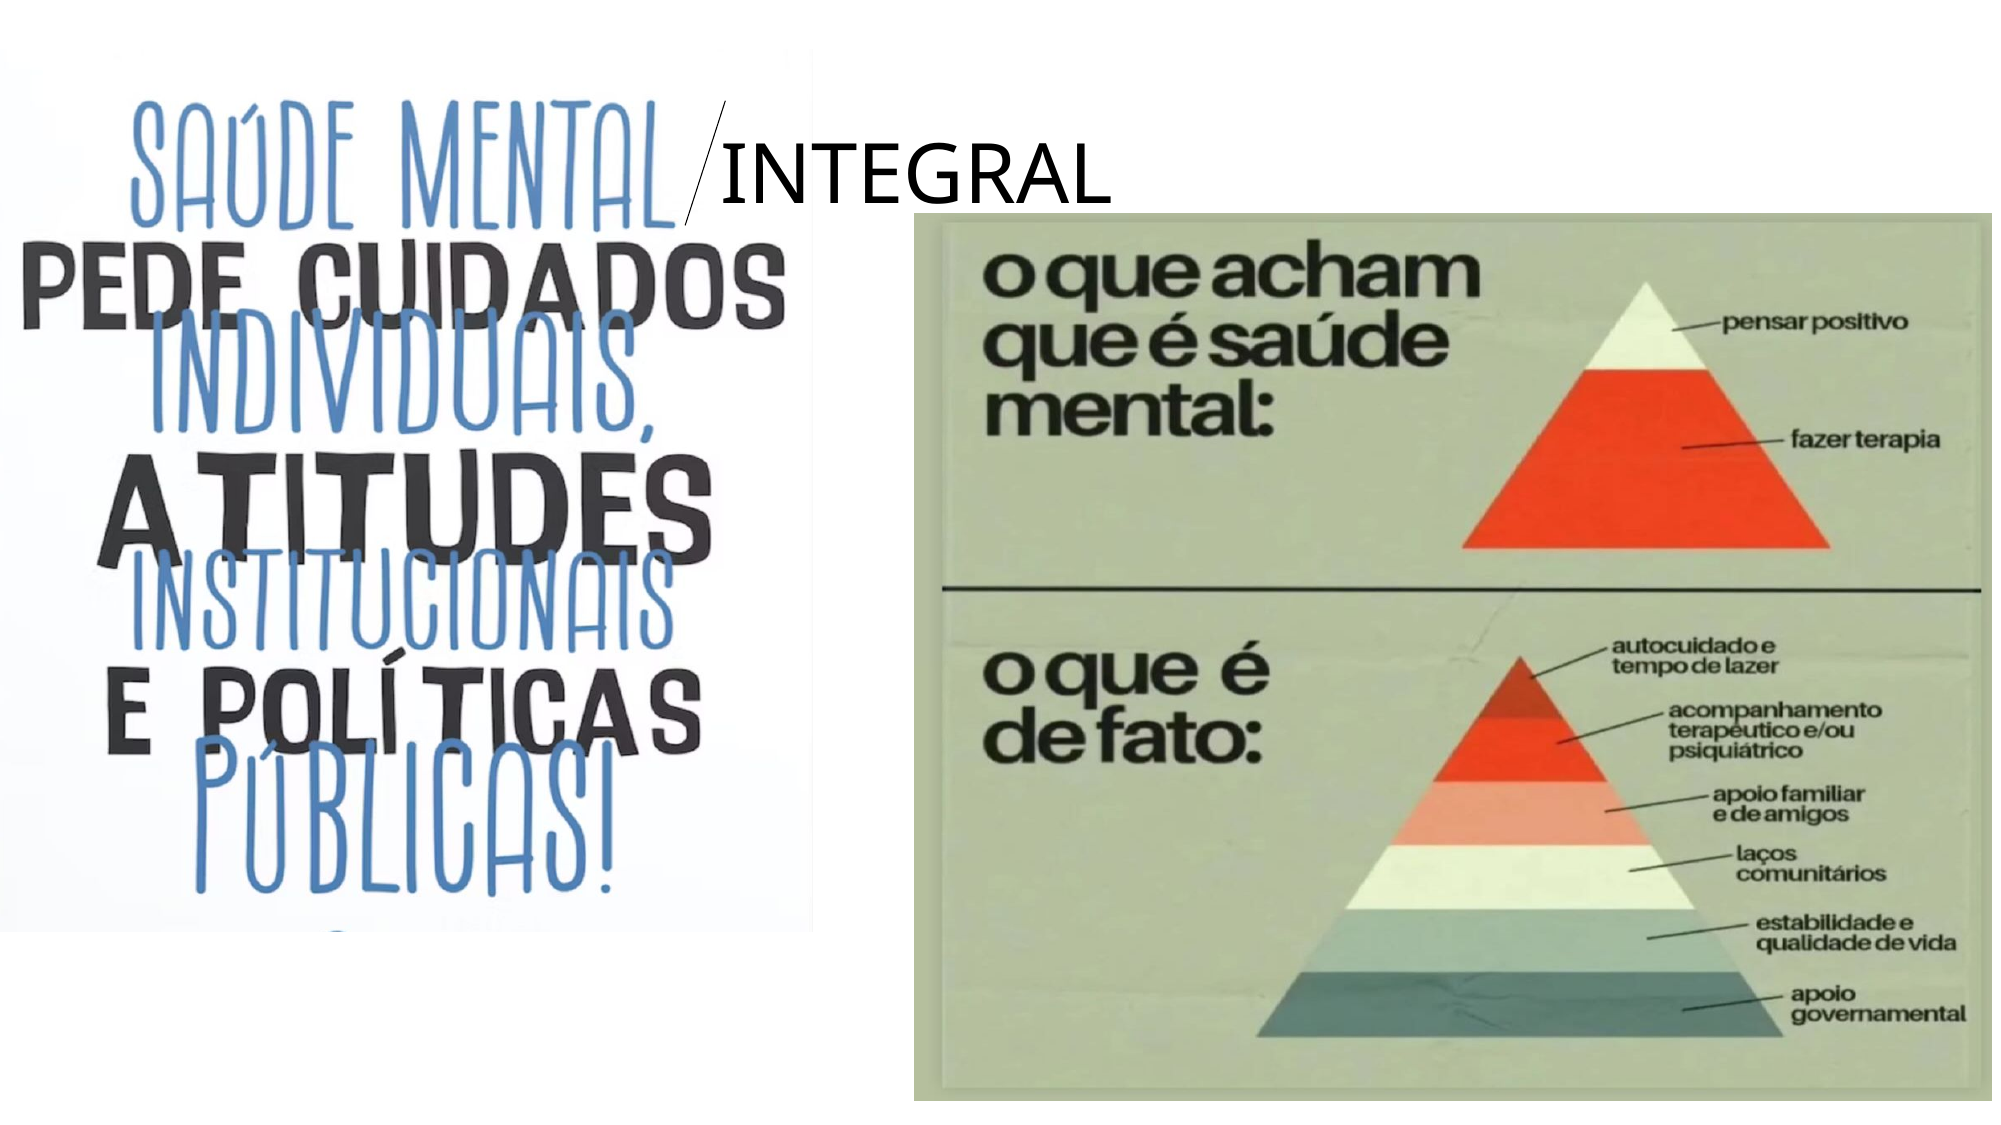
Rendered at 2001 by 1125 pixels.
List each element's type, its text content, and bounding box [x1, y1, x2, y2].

text_box INTEGRAL [813, 112, 1221, 228]
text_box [685, 100, 726, 226]
picture [0, 49, 813, 932]
picture [914, 213, 1992, 1101]
